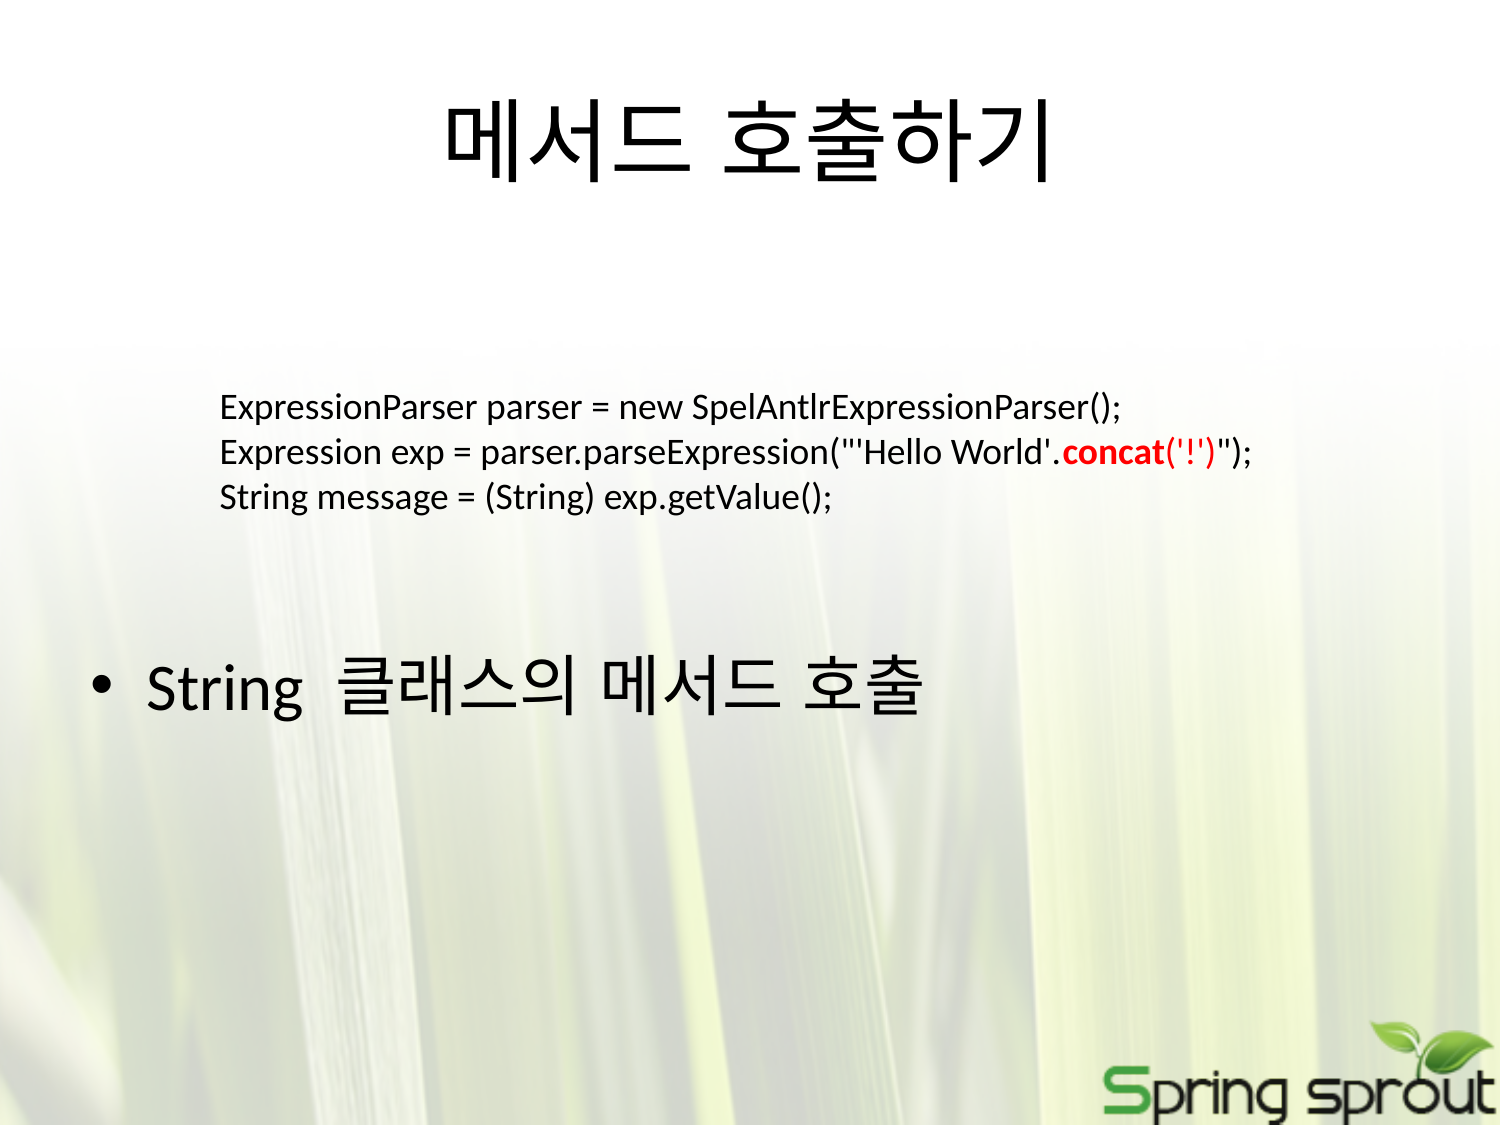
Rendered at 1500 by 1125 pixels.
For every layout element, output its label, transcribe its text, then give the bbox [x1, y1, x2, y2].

title 메서드 호출하기 [75, 45, 1425, 233]
picture [0, 0, 1500, 1125]
list String 클래스의 메서드 호출 [75, 262, 1425, 1005]
text_box ExpressionParser parser = new SpelAntlrExpressionParser(); Expression exp = parser.parseExpression("'Hello World'.concat('!')"); String message = (String) exp.getValue(); [204, 374, 1268, 525]
